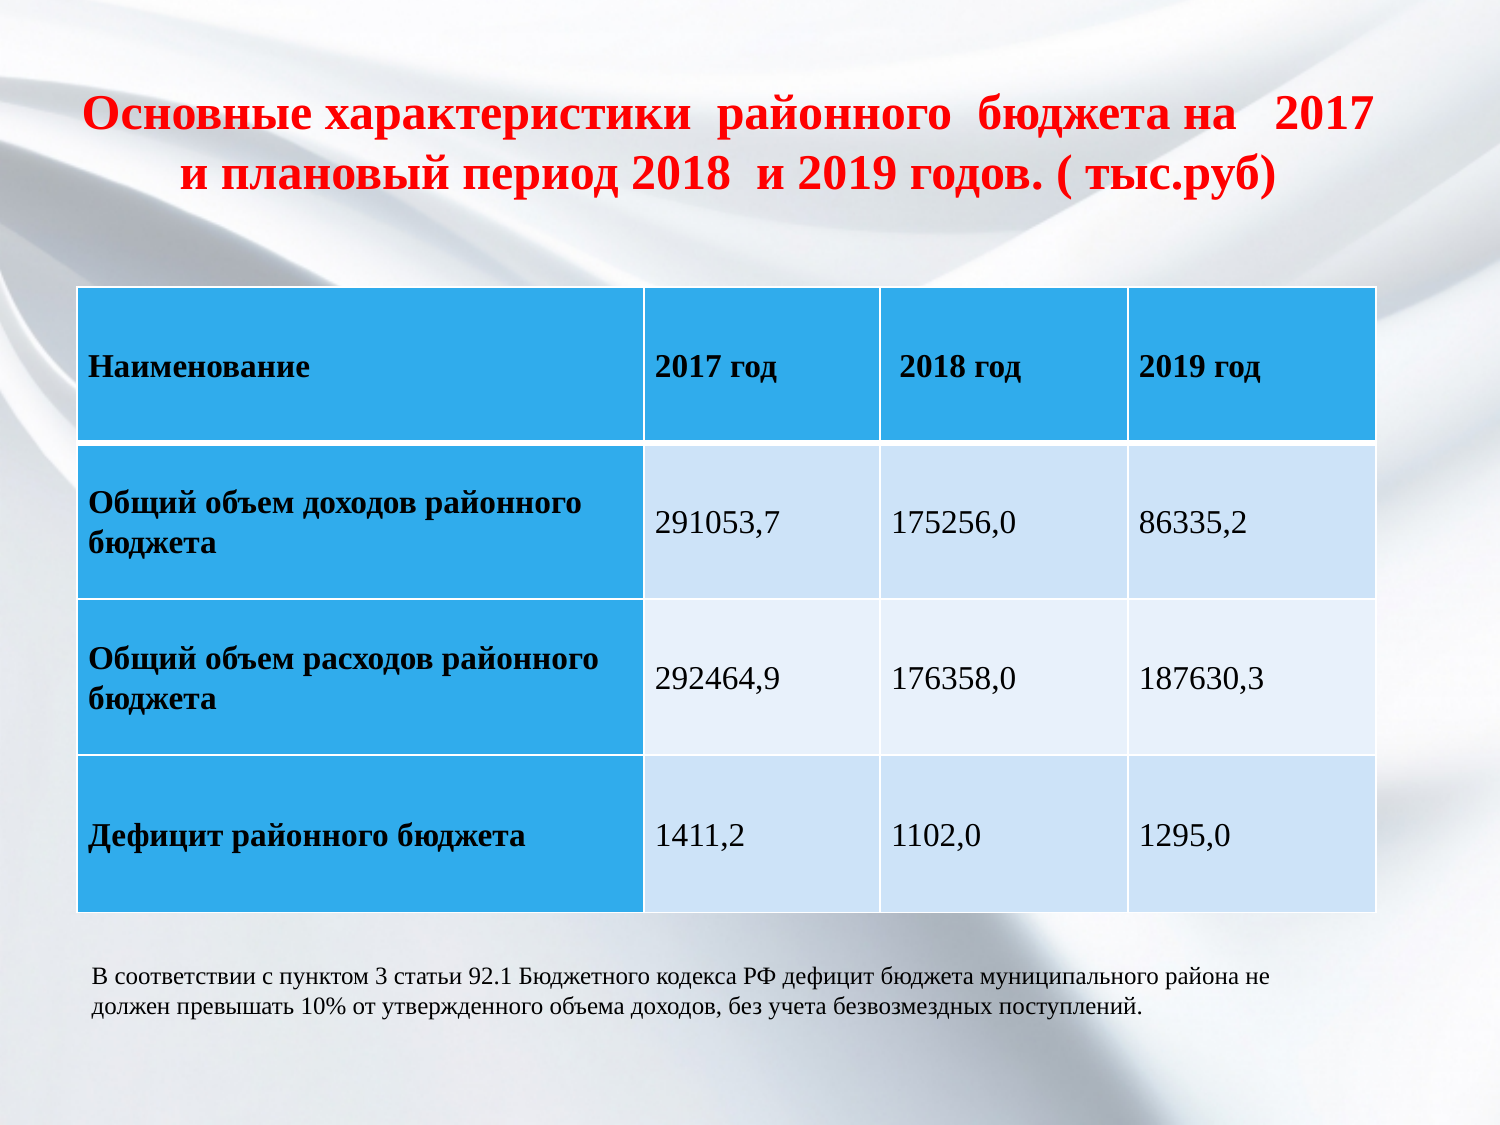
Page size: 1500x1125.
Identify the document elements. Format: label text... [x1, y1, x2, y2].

table_header 2017 год [645, 288, 879, 440]
table_cell Общий объем доходов районного бюджета [78, 446, 643, 598]
table_header Наименование [78, 288, 643, 440]
table_cell 187630,3 [1129, 600, 1375, 754]
table_cell Общий объем расходов районного бюджета [78, 600, 643, 754]
table_cell 1295,0 [1129, 756, 1375, 912]
table_cell 86335,2 [1129, 446, 1375, 598]
table_cell Дефицит районного бюджета [78, 756, 643, 912]
title Основные характеристики районного бюджета на 2017 и плановый период 2018 и 2019 годов. ( тыс.руб) [52, 45, 1404, 233]
table_cell 1411,2 [645, 756, 879, 912]
table_cell 291053,7 [645, 446, 879, 598]
picture [0, 0, 1500, 1125]
table_cell 292464,9 [645, 600, 879, 754]
table_cell 176358,0 [881, 600, 1127, 754]
table_cell 1102,0 [881, 756, 1127, 912]
table_cell 175256,0 [881, 446, 1127, 598]
table_header 2019 год [1129, 288, 1375, 440]
table_header 2018 год [881, 288, 1127, 440]
text_box В соответствии с пунктом 3 статьи 92.1 Бюджетного кодекса РФ дефицит бюджета муниципального района не должен превышать 10% от утвержденного объема доходов, без учета безвозмездных поступлений. [76, 952, 1306, 1027]
